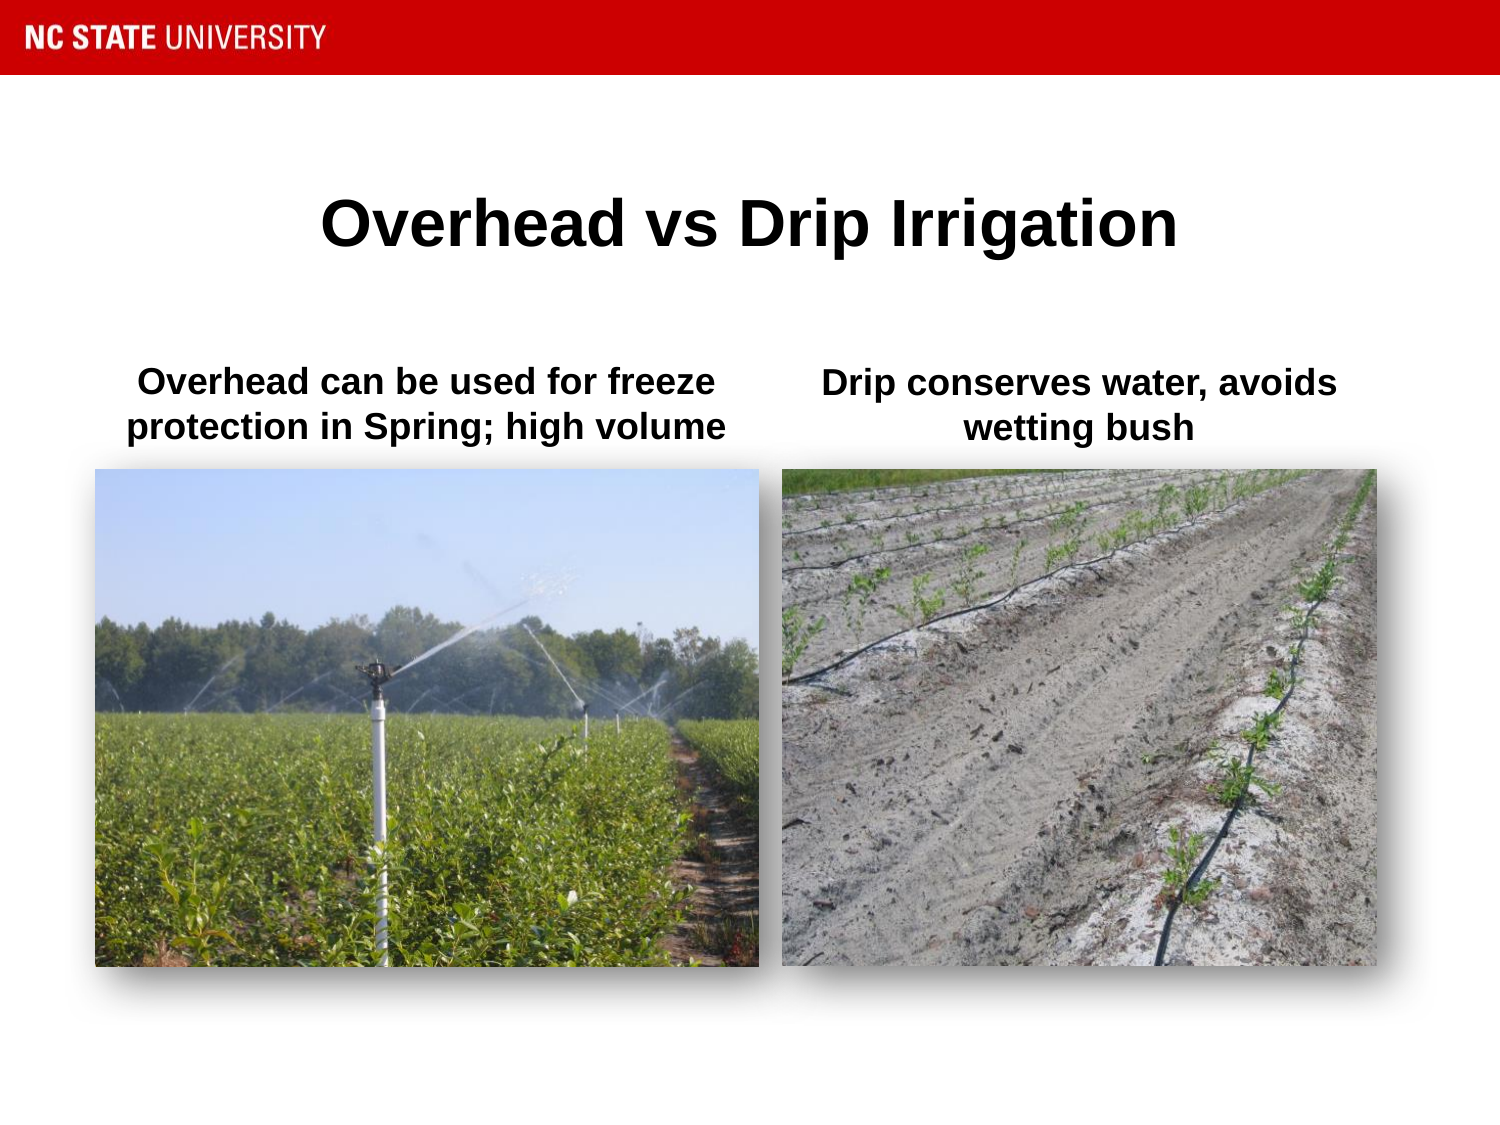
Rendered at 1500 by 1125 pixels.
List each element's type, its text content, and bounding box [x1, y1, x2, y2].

title Overhead vs Drip Irrigation [75, 167, 1425, 272]
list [782, 469, 1377, 967]
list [95, 469, 759, 968]
list Overhead can be used for freeze protection in Spring; high volume [95, 331, 759, 455]
picture [0, 0, 1500, 75]
list Drip conserves water, avoids wetting bush [782, 350, 1377, 456]
